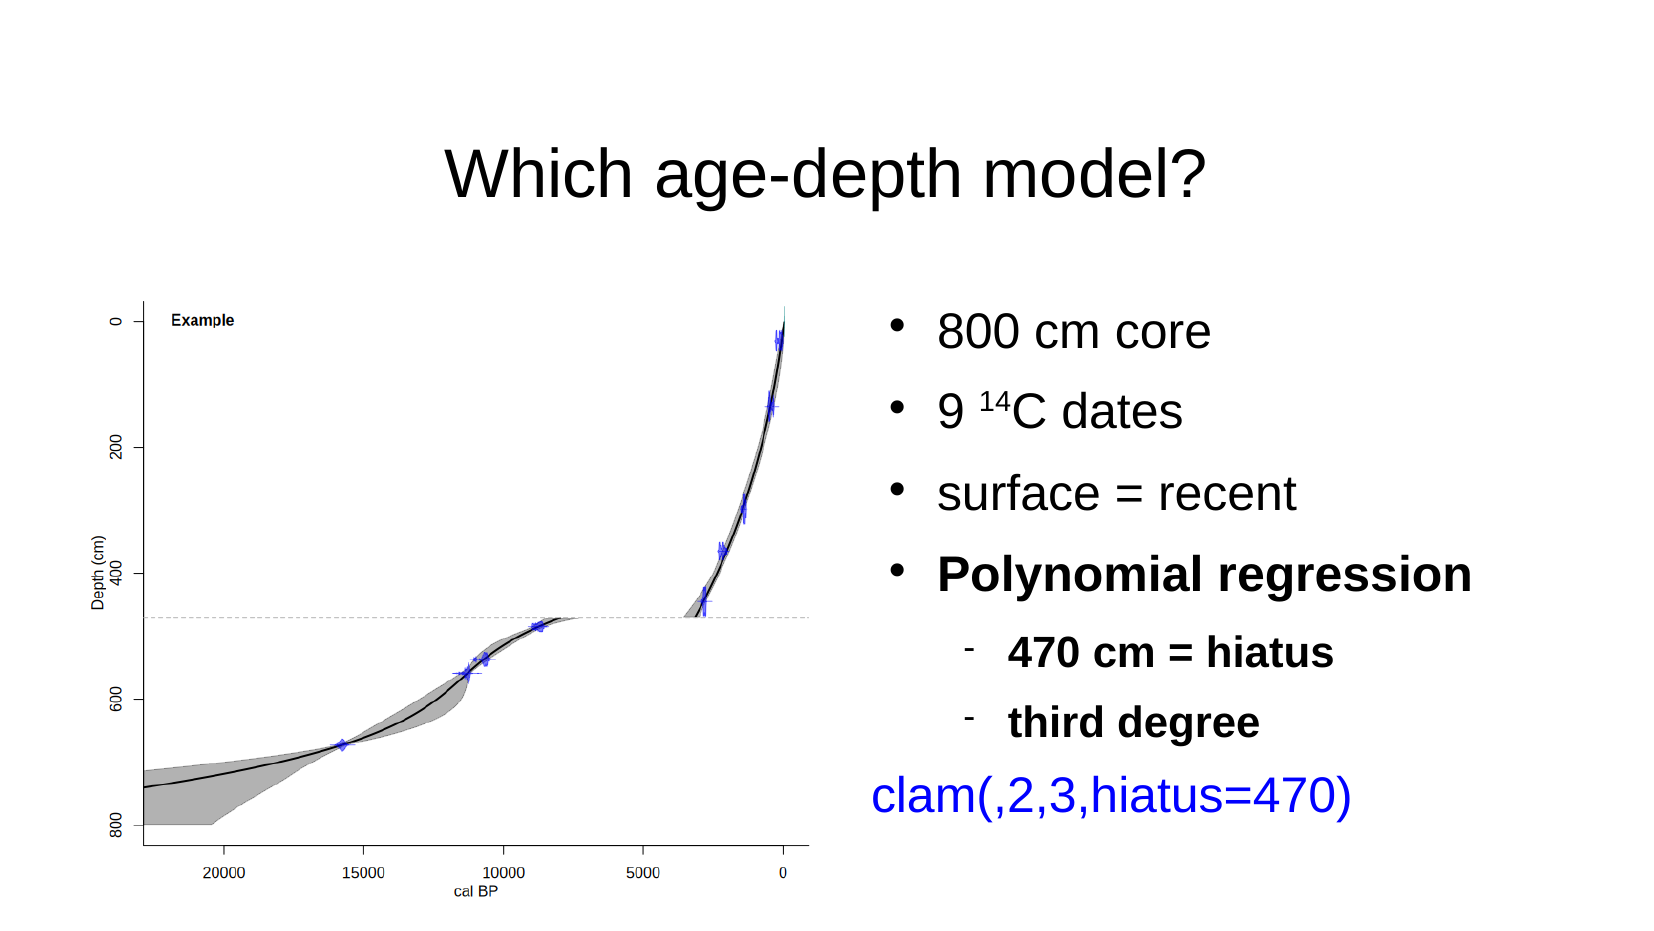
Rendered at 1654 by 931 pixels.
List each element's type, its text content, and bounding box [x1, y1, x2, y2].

text_box 800 cm core 9 14C dates surface = recent Polynomial regression 470 cm = hiatus third degree clam(,2,3,hiatus=470) [871, 298, 1595, 814]
text_box Which age-depth model? [250, 132, 1402, 216]
picture [88, 265, 827, 910]
